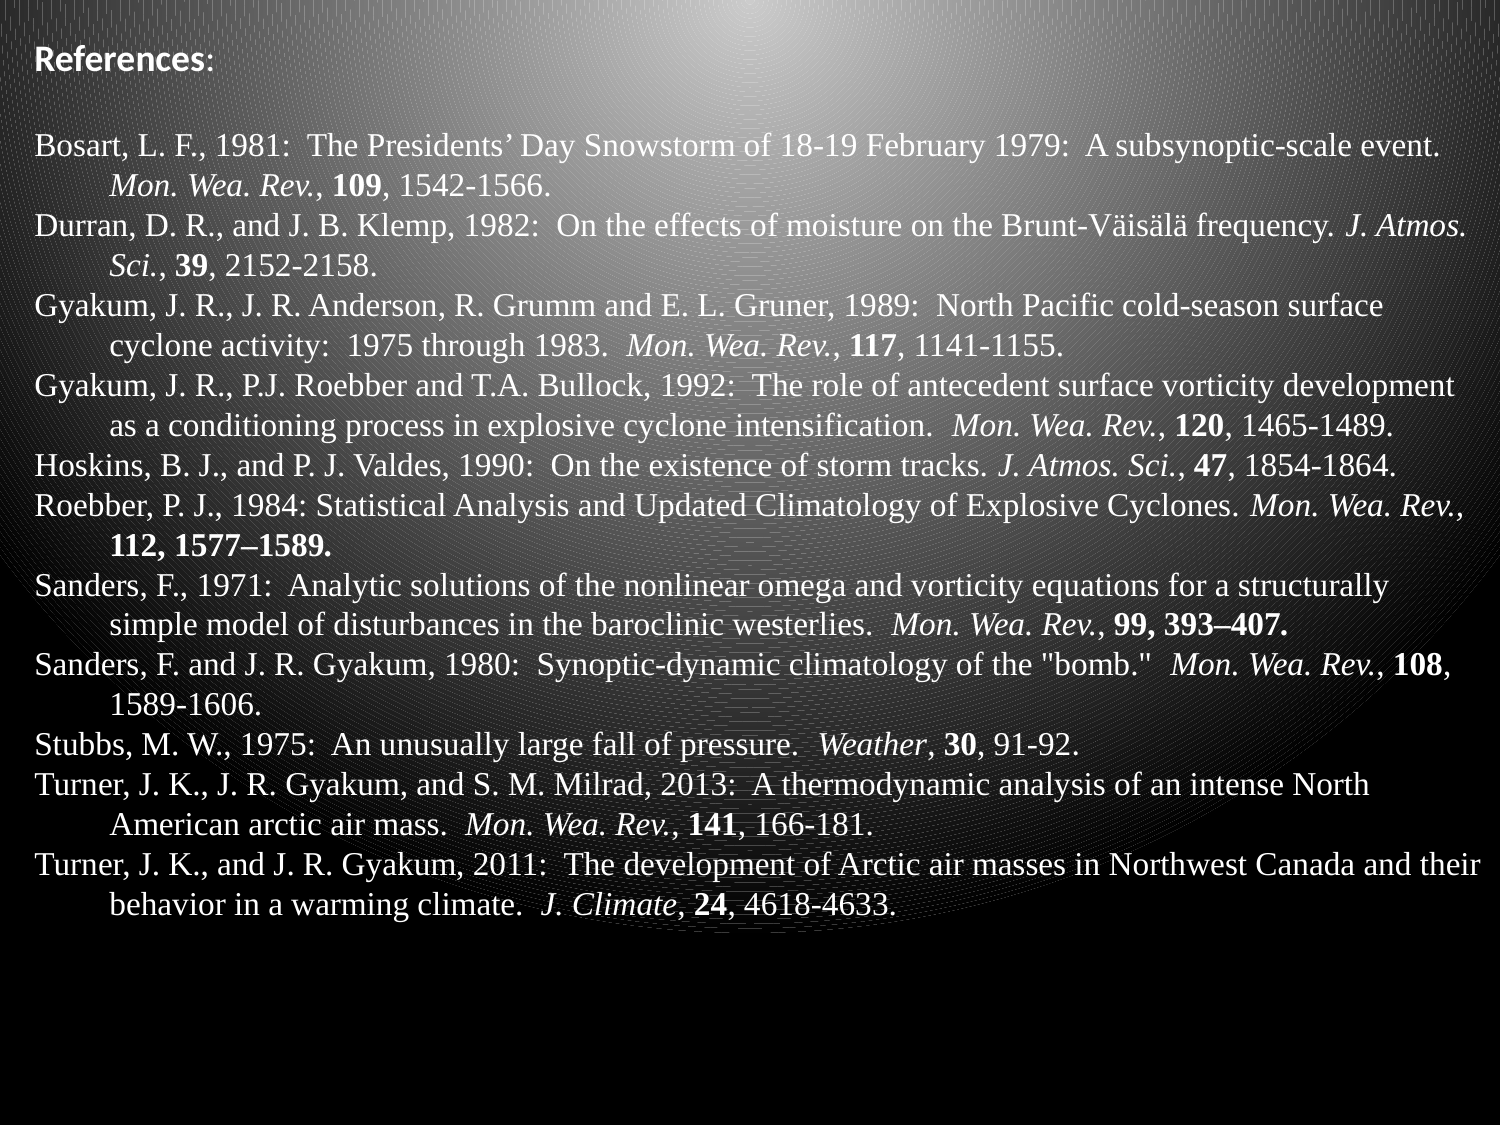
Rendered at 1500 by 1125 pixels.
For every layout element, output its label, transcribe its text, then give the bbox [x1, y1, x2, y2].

text_box References: Bosart, L. F., 1981: The Presidents’ Day Snowstorm of 18-19 February 1979: A subsynoptic-scale event. Mon. Wea. Rev., 109, 1542-1566. Durran, D. R., and J. B. Klemp, 1982: On the effects of moisture on the Brunt-Väisälä frequency. J. Atmos. Sci., 39, 2152-2158. Gyakum, J. R., J. R. Anderson, R. Grumm and E. L. Gruner, 1989: North Pacific cold-season surface cyclone activity: 1975 through 1983. Mon. Wea. Rev., 117, 1141-1155. Gyakum, J. R., P.J. Roebber and T.A. Bullock, 1992: The role of antecedent surface vorticity development as a conditioning process in explosive cyclone intensification. Mon. Wea. Rev., 120, 1465-1489. Hoskins, B. J., and P. J. Valdes, 1990: On the existence of storm tracks. J. Atmos. Sci., 47, 1854-1864. Roebber, P. J., 1984: Statistical Analysis and Updated Climatology of Explosive Cyclones. Mon. Wea. Rev., 112, 1577–1589. Sanders, F., 1971: Analytic solutions of the nonlinear omega and vorticity equations for a structurally simple model of disturbances in the baroclinic westerlies. Mon. Wea. Rev., 99, 393–407. Sanders, F. and J. R. Gyakum, 1980: Synoptic-dynamic climatology of the "bomb." Mon. Wea. Rev., 108, 1589-1606. Stubbs, M. W., 1975: An unusually large fall of pressure. Weather, 30, 91-92. Turner, J. K., J. R. Gyakum, and S. M. Milrad, 2013: A thermodynamic analysis of an intense North American arctic air mass. Mon. Wea. Rev., 141, 166-181. Turner, J. K., and J. R. Gyakum, 2011: The development of Arctic air masses in Northwest Canada and their behavior in a warming climate. J. Climate, 24, 4618-4633. [19, 26, 1500, 930]
